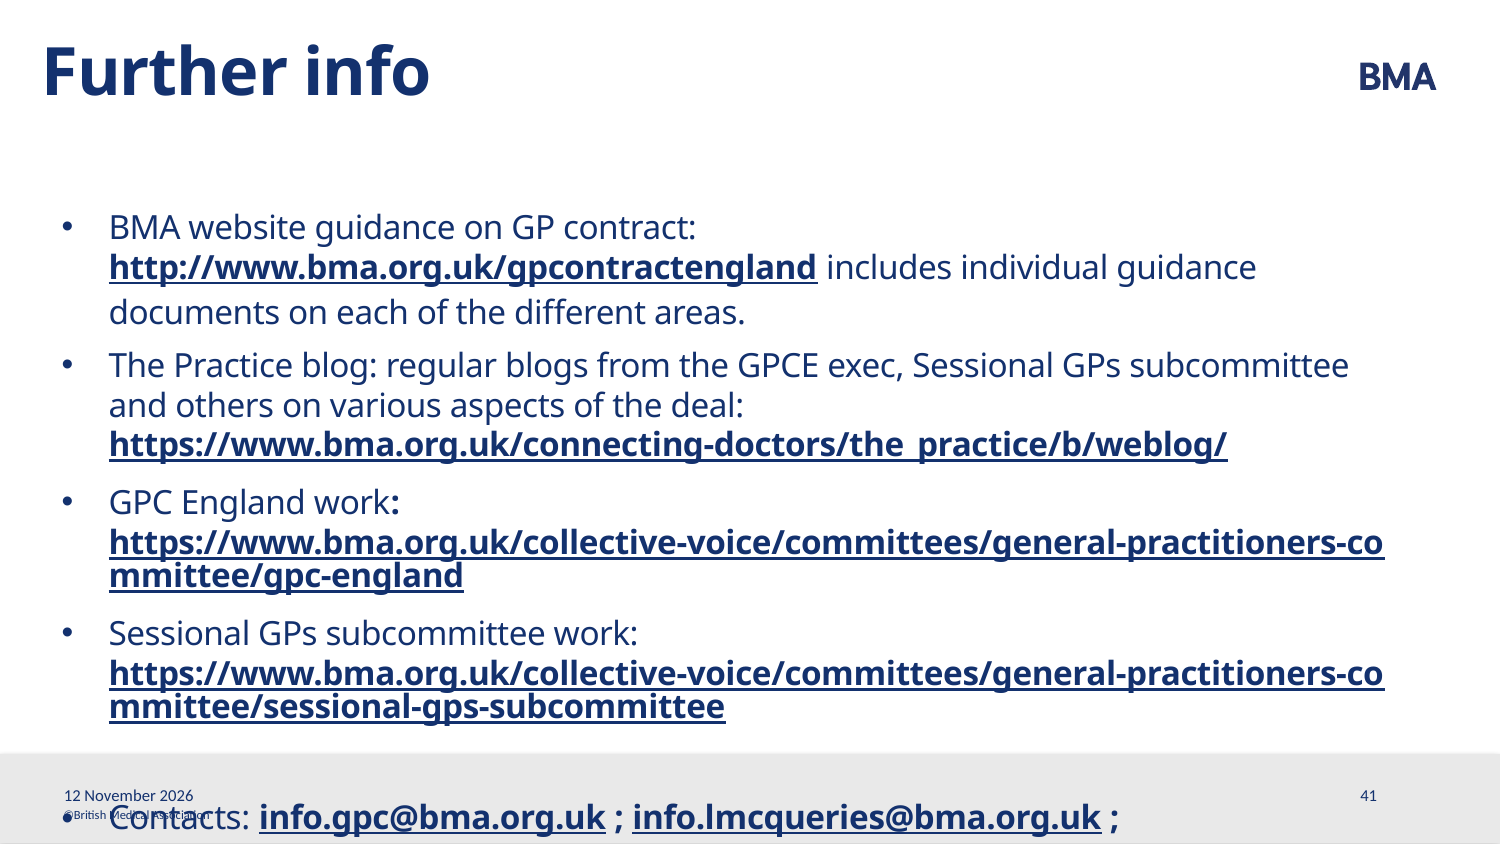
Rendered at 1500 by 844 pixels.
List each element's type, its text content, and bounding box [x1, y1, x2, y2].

text_box Further info [41, 37, 1201, 119]
slide_number 41 [1360, 784, 1403, 805]
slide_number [63, 784, 539, 805]
list BMA website guidance on GP contract: http://www.bma.org.uk/gpcontractengland includes individual guidance documents on each of the different areas. The Practice blog: regular blogs from the GPCE exec, Sessional GPs subcommittee and others on various aspects of the deal: https://www.bma.org.uk/connecting-doctors/the_practice/b/weblog/ GPC England work: https://www.bma.org.uk/collective-voice/committees/general-practitioners-committee/gpc-england Sessional GPs subcommittee work: https://www.bma.org.uk/collective-voice/committees/general-practitioners-committee/sessional-gps-subcommittee Contacts: info.gpc@bma.org.uk ; info.lmcqueries@bma.org.uk ; sessionalGPs@bma.org.uk [61, 206, 1403, 709]
